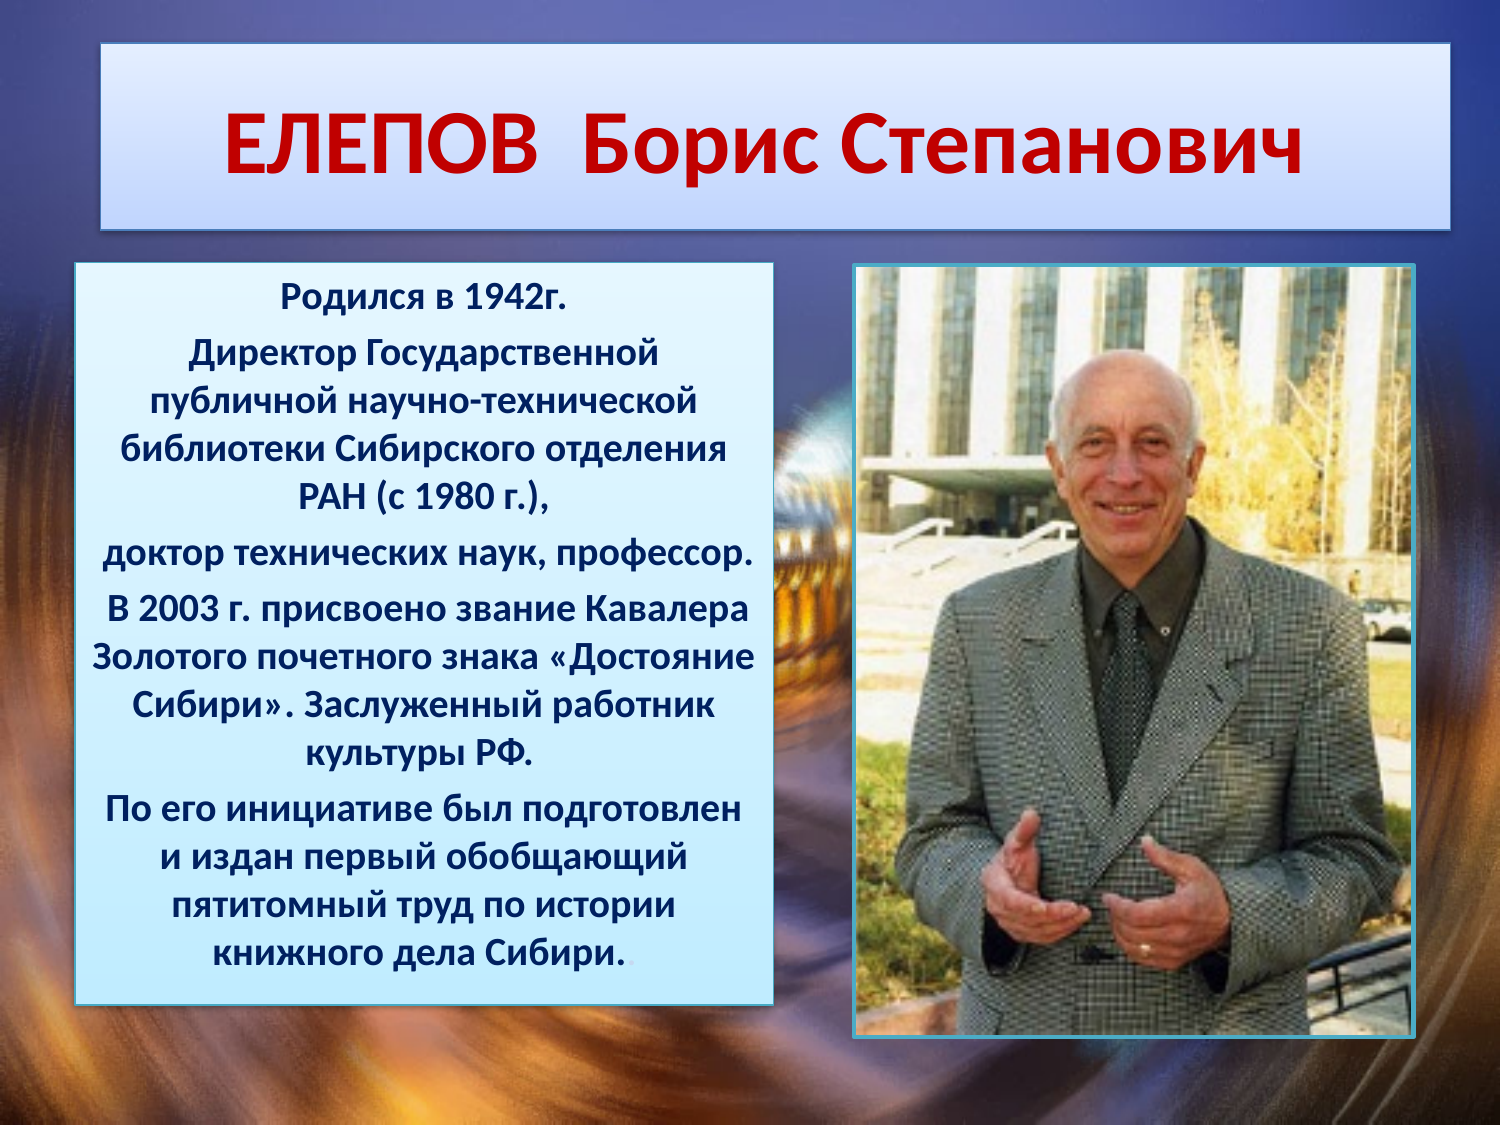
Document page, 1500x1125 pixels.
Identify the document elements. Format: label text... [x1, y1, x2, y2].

title ЕЛЕПОВ Борис Степанович [100, 42, 1451, 231]
picture [0, 0, 1500, 1125]
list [856, 266, 1412, 1036]
list Родился в 1942г. Директор Государственной публичной научно-технической библиотеки Сибирского отделения РАН (с 1980 г.), доктор технических наук, профессор. В 2003 г. присвоено звание Кавалера Золотого почетного знака «Достояние Сибири». Заслуженный работник культуры РФ. По его инициативе был подготовлен и издан первый обобщающий пятитомный труд по истории книжного дела Сибири.. [74, 262, 774, 1006]
